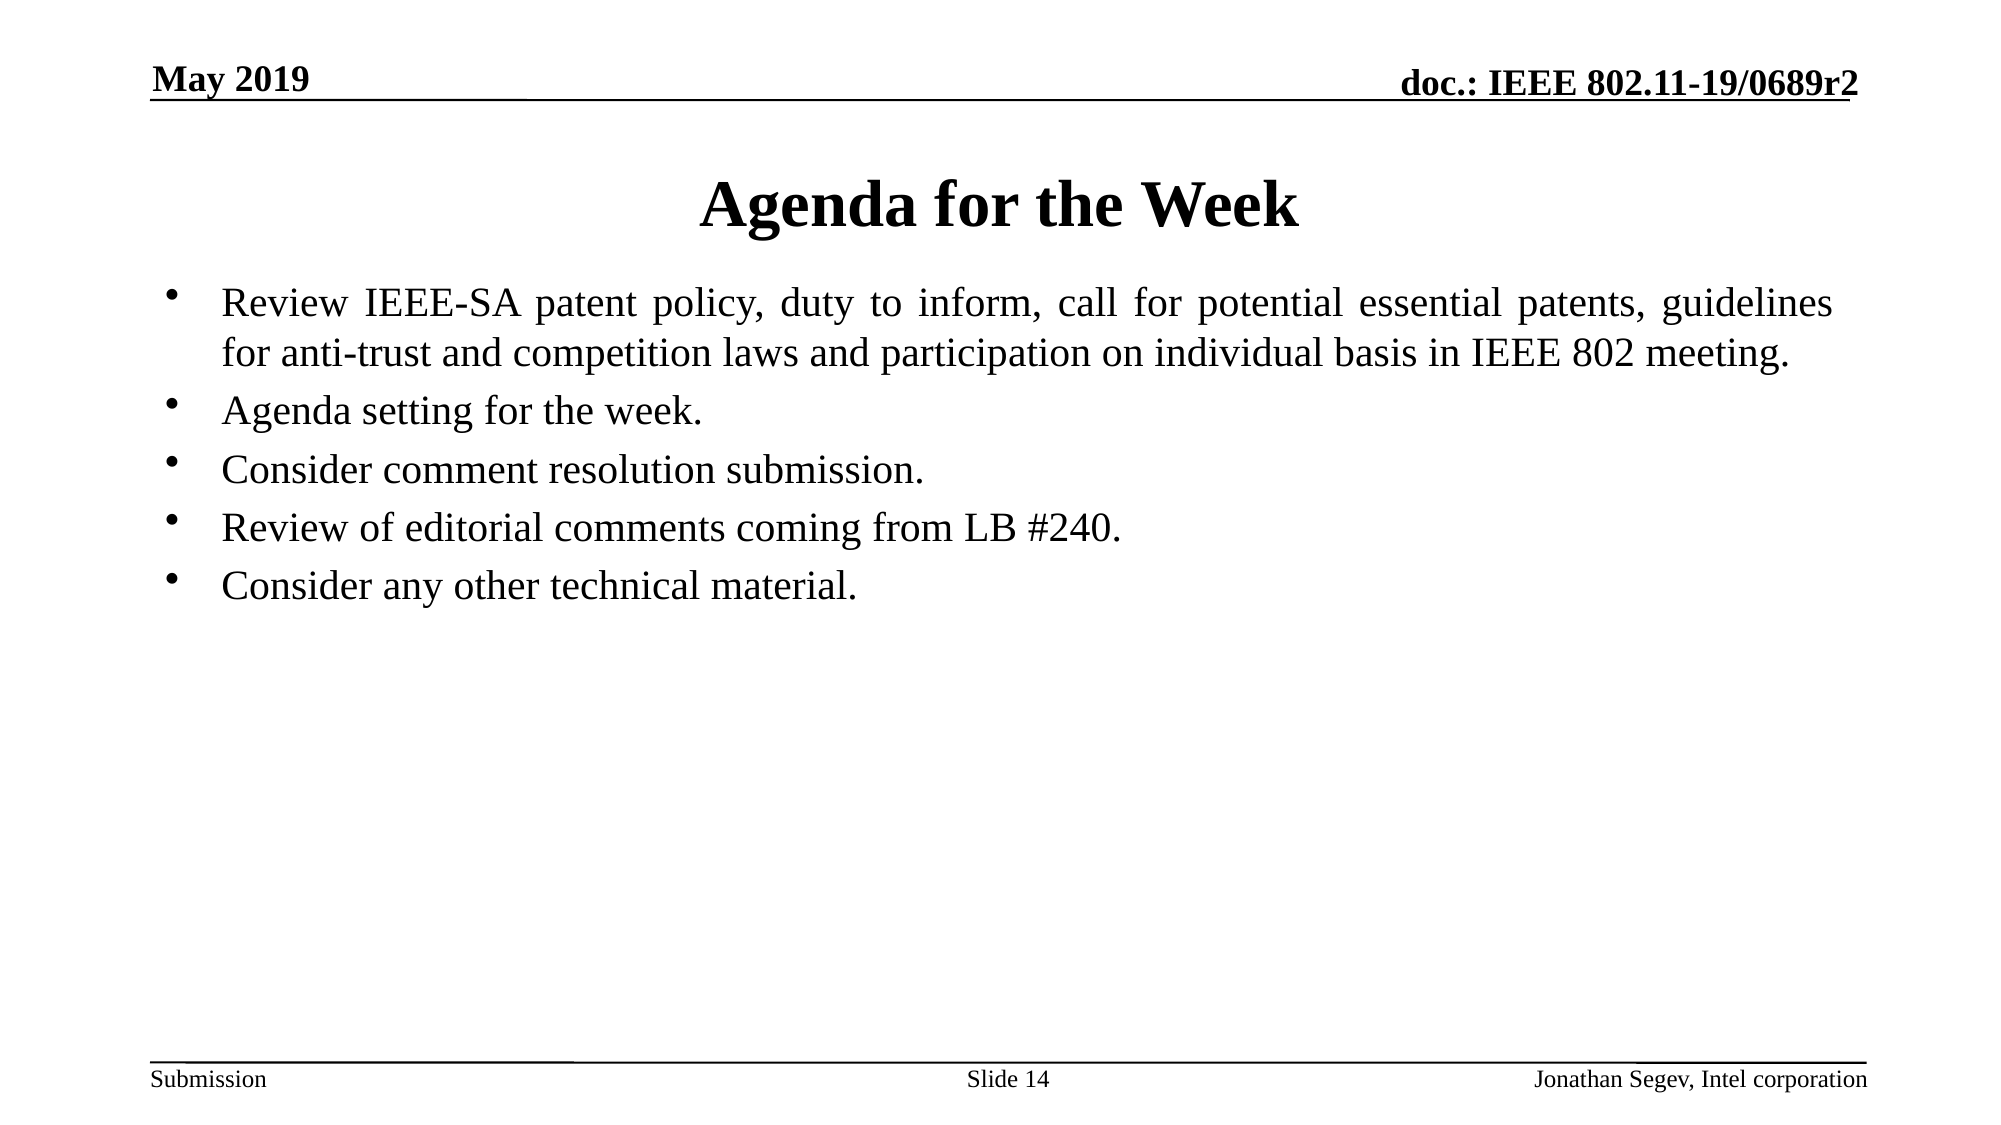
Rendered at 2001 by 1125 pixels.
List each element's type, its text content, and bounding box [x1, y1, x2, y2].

list Review IEEE-SA patent policy, duty to inform, call for potential essential patents, guidelines for anti-trust and competition laws and participation on individual basis in IEEE 802 meeting. Agenda setting for the week. Consider comment resolution submission. Review of editorial comments coming from LB #240. Consider any other technical material. [149, 266, 1850, 1000]
footer Jonathan Segev, Intel corporation [1171, 1061, 1869, 1093]
slide_number Slide 14 [950, 1061, 1067, 1123]
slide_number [152, 54, 563, 100]
title Agenda for the Week [149, 112, 1850, 266]
